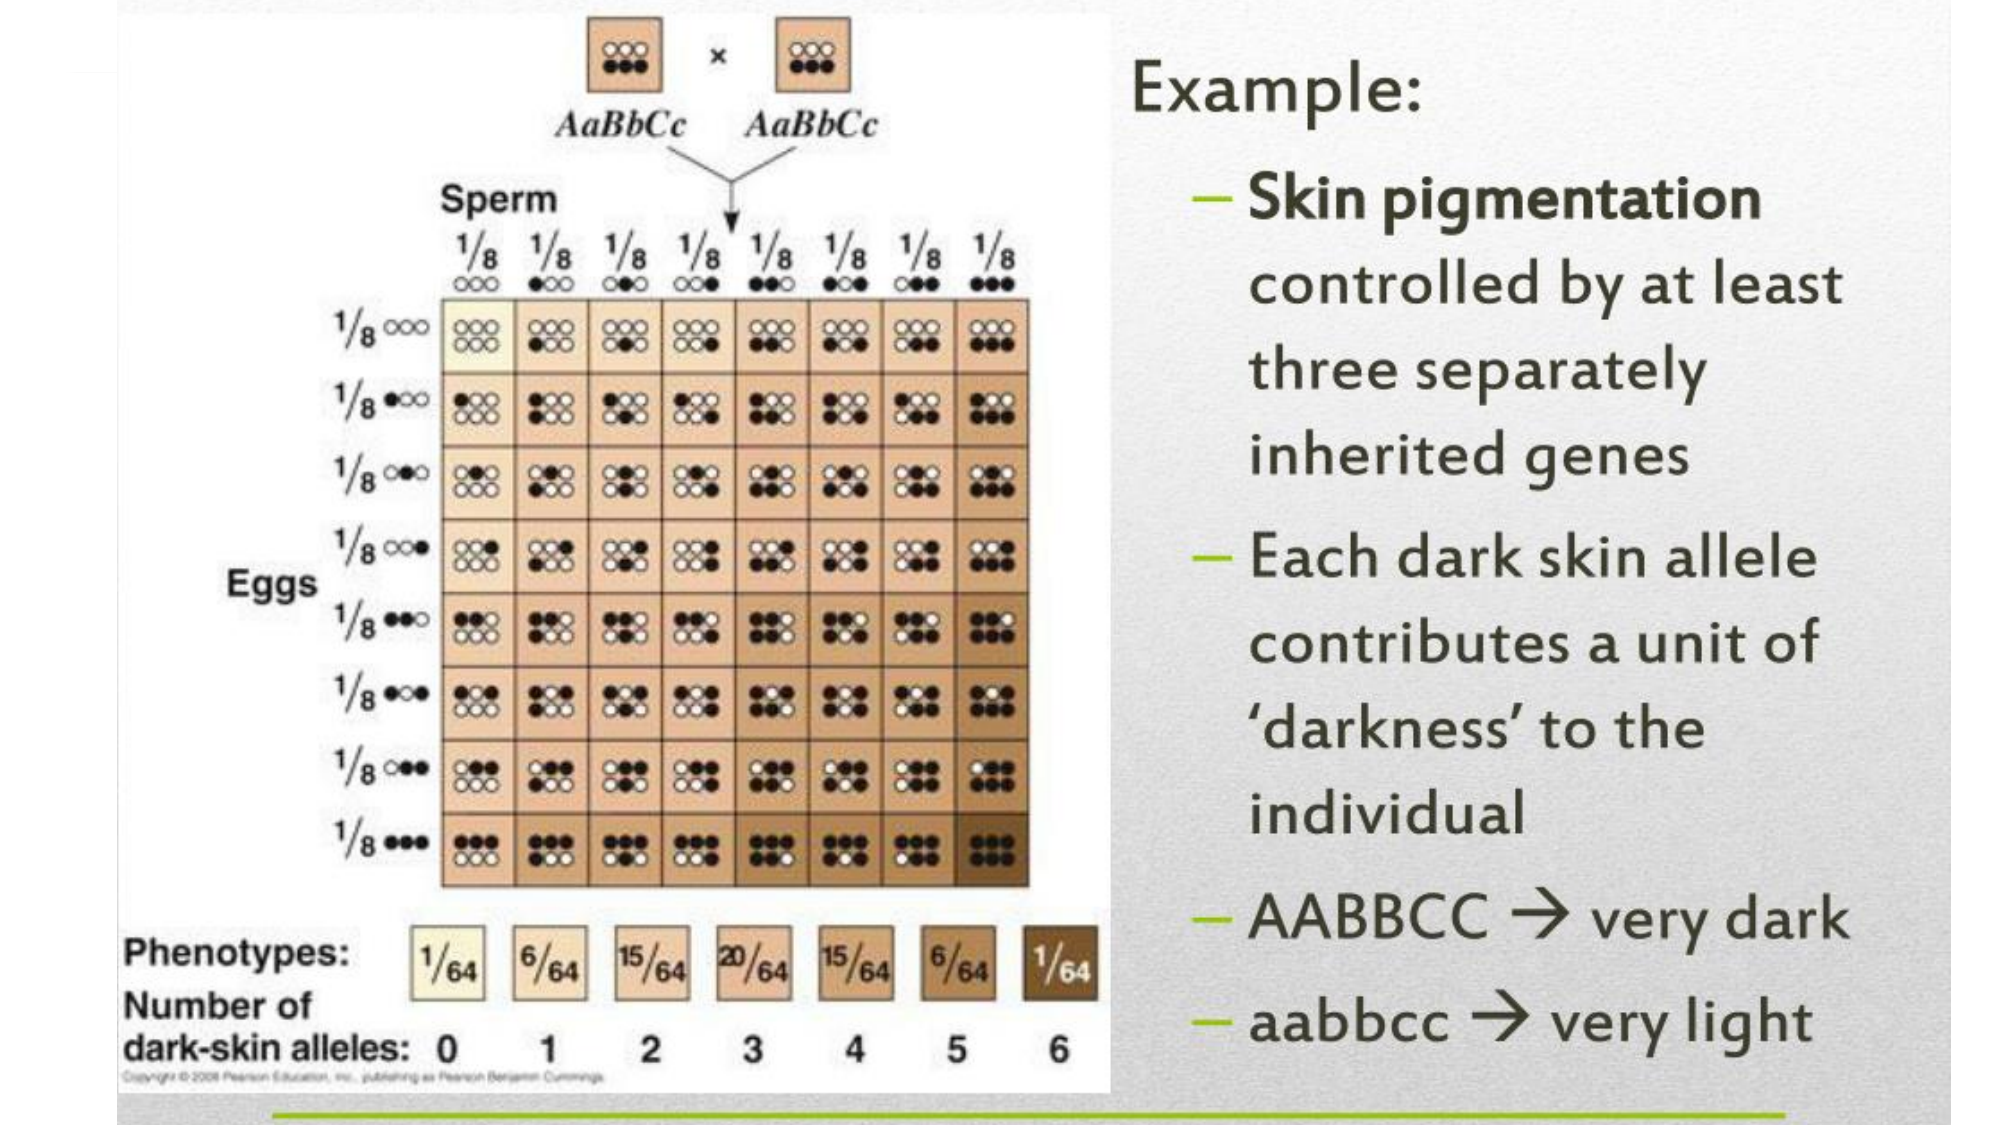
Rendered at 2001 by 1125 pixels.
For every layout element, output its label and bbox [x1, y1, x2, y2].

list [50, 0, 2000, 1125]
